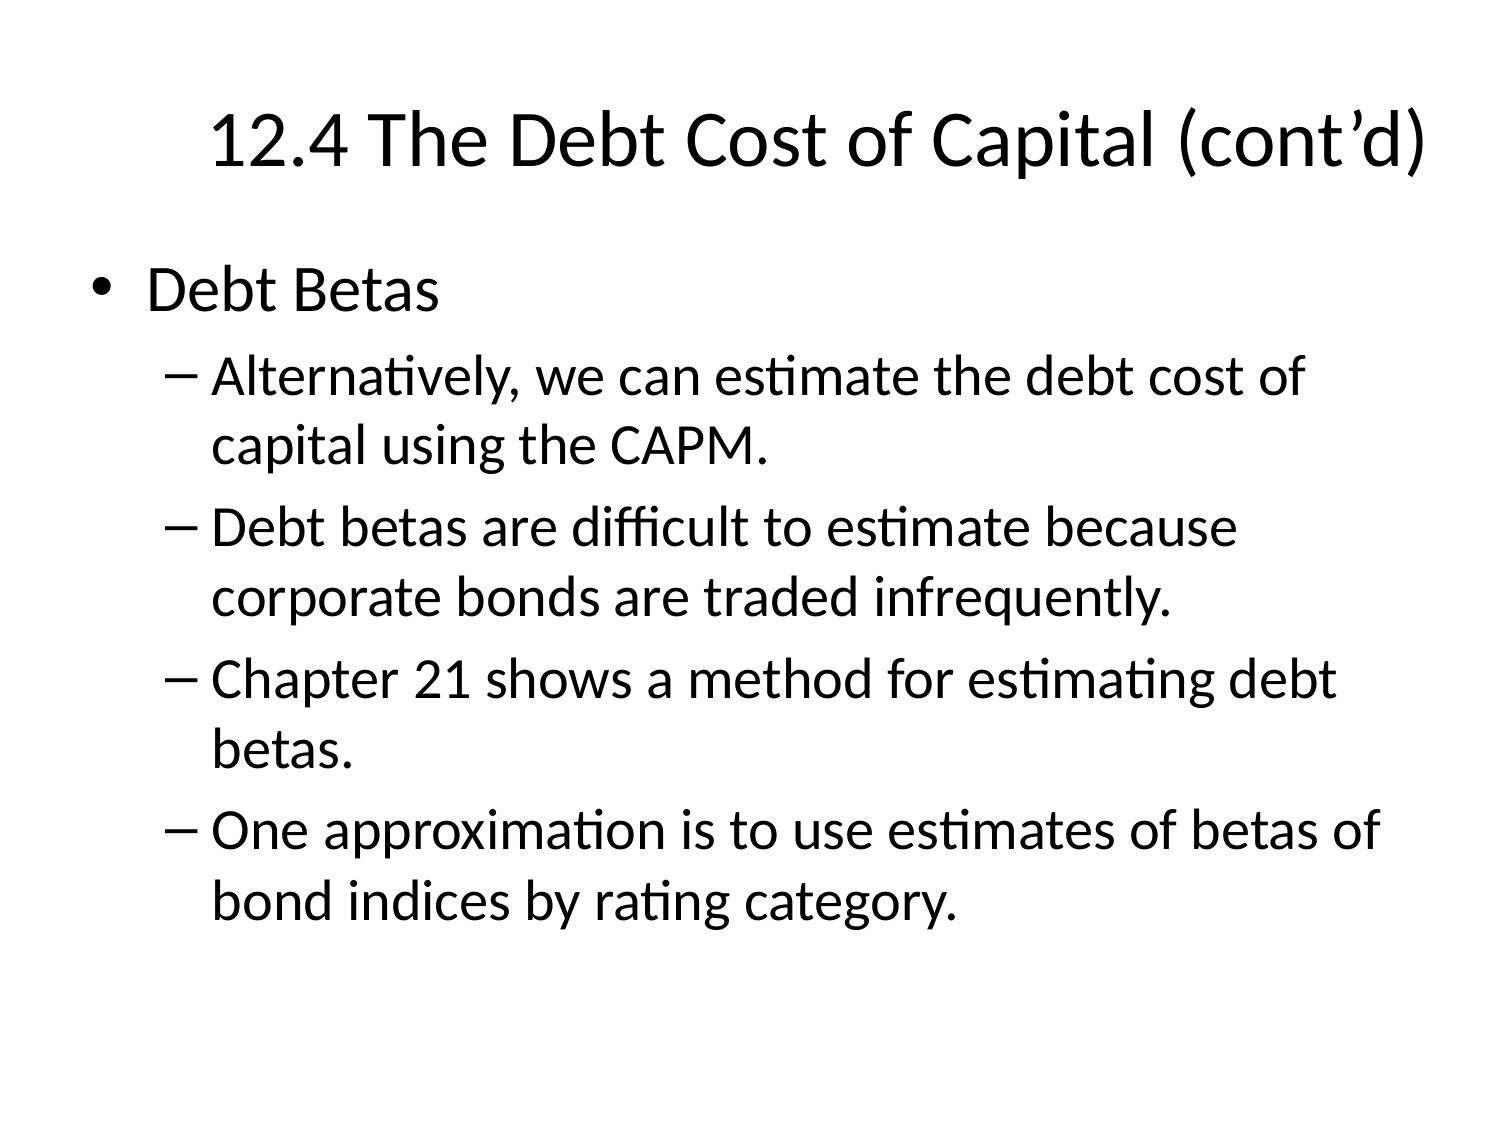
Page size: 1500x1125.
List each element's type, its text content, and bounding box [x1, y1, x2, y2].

title 12.4 The Debt Cost of Capital (cont’d) [187, 40, 1451, 229]
list Debt Betas Alternatively, we can estimate the debt cost of capital using the CAPM. Debt betas are difficult to estimate because corporate bonds are traded infrequently. Chapter 21 shows a method for estimating debt betas. One approximation is to use estimates of betas of bond indices by rating category. [74, 237, 1451, 1001]
